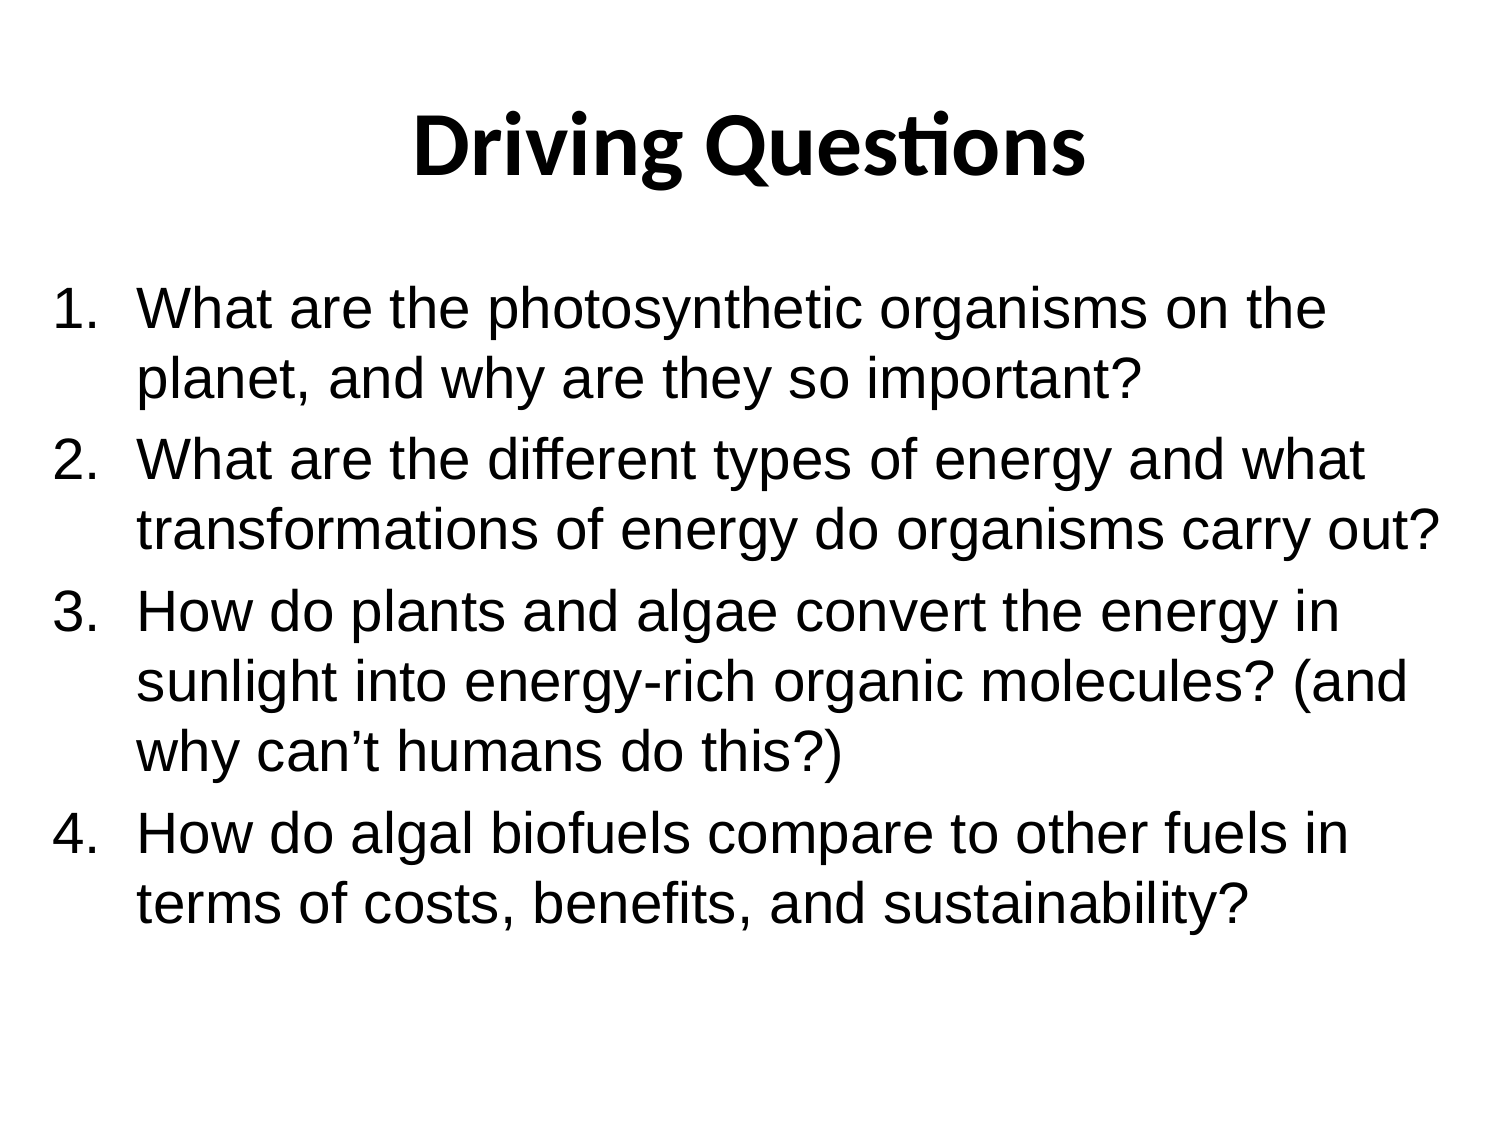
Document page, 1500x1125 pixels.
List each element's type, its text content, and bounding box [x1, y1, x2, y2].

list What are the photosynthetic organisms on the planet, and why are they so important? What are the different types of energy and what transformations of energy do organisms carry out? How do plants and algae convert the energy in sunlight into energy-rich organic molecules? (and why can’t humans do this?) How do algal biofuels compare to other fuels in terms of costs, benefits, and sustainability? [37, 262, 1463, 1005]
title Driving Questions [75, 45, 1425, 233]
